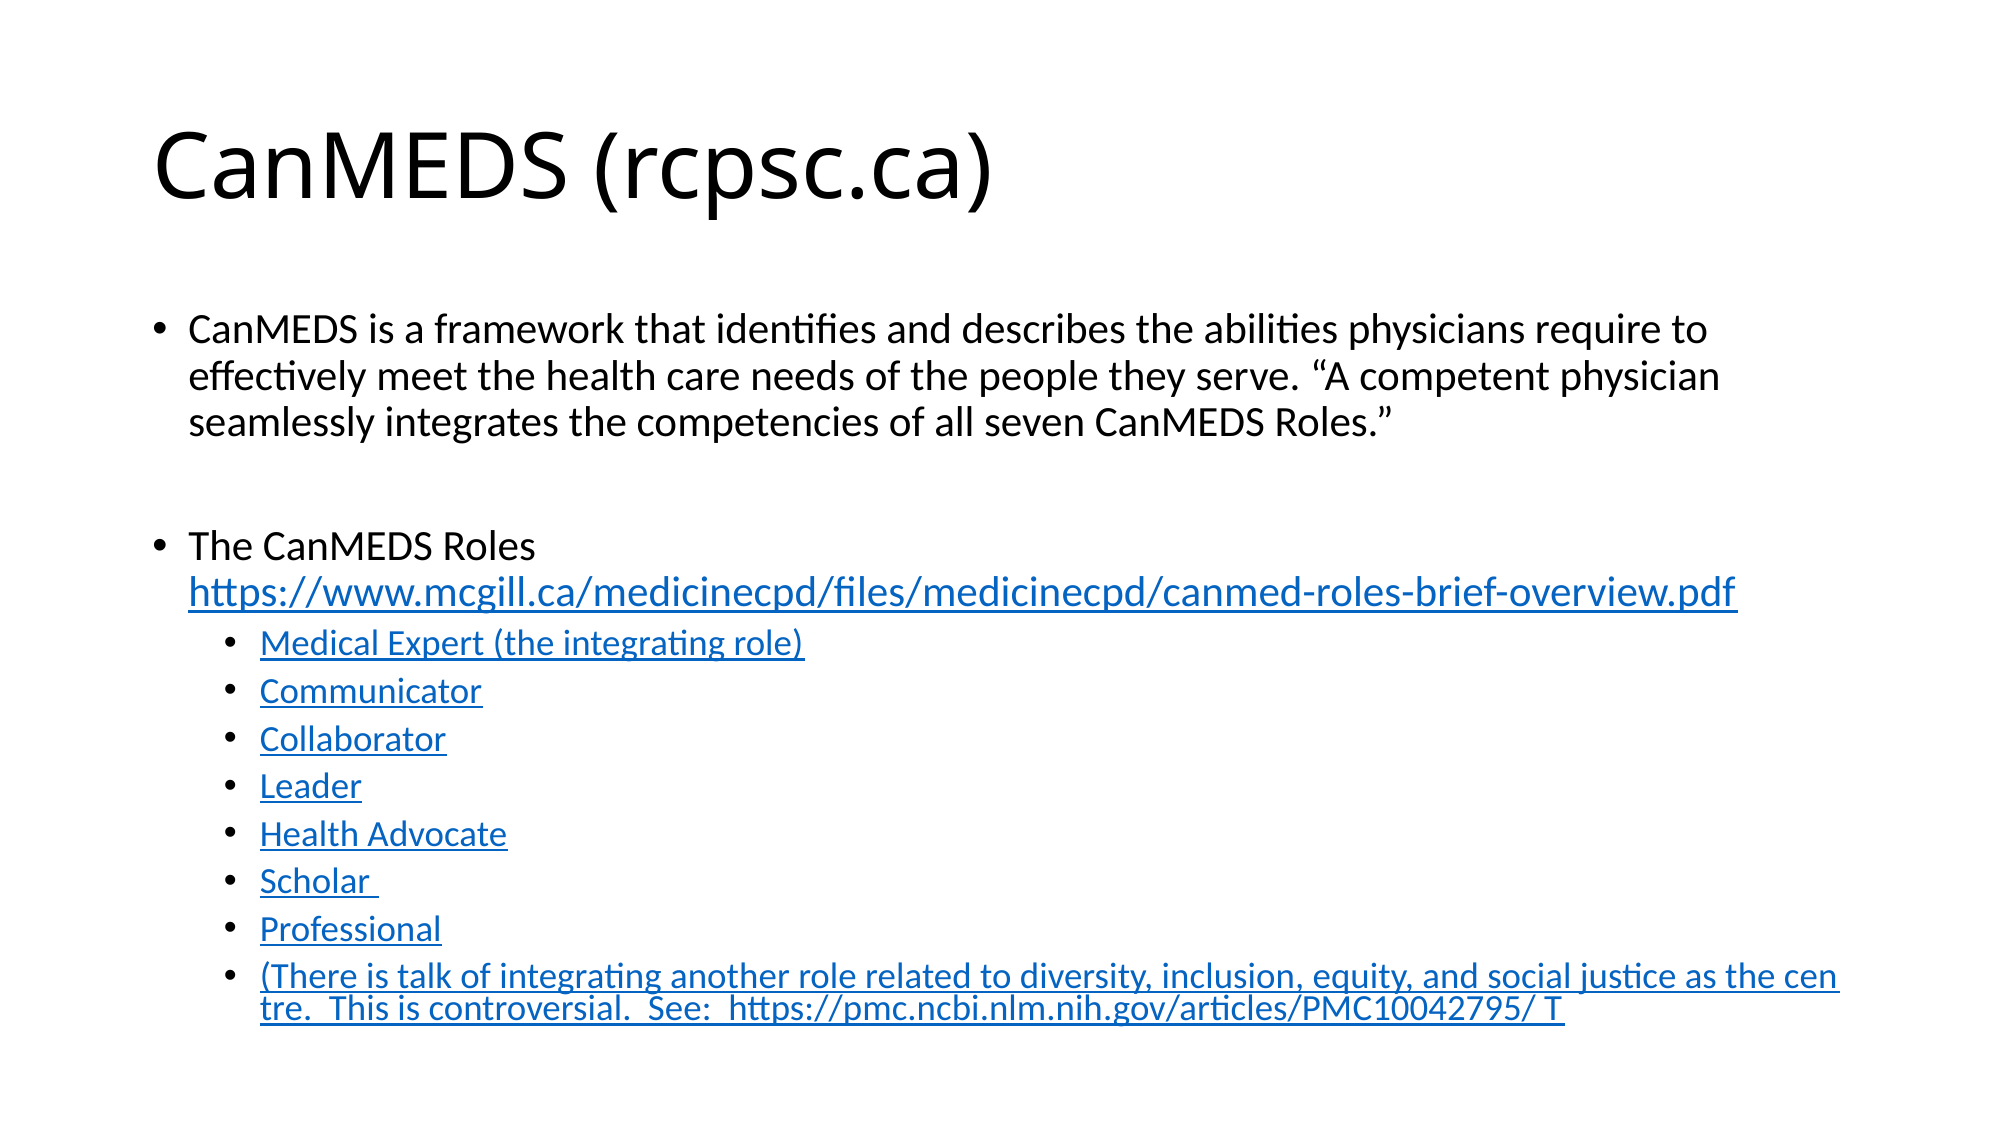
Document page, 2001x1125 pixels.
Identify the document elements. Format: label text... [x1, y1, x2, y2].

title CanMEDS (rcpsc.ca) [137, 59, 1863, 278]
list CanMEDS is a framework that identifies and describes the abilities physicians require to effectively meet the health care needs of the people they serve. “A competent physician seamlessly integrates the competencies of all seven CanMEDS Roles.” The CanMEDS Roles https://www.mcgill.ca/medicinecpd/files/medicinecpd/canmed-roles-brief-overview.pdf Medical Expert (the integrating role) Communicator Collaborator Leader Health Advocate Scholar Professional (There is talk of integrating another role related to diversity, inclusion, equity, and social justice as the centre. This is controversial. See: https://pmc.ncbi.nlm.nih.gov/articles/PMC10042795/ T [137, 299, 1863, 1014]
